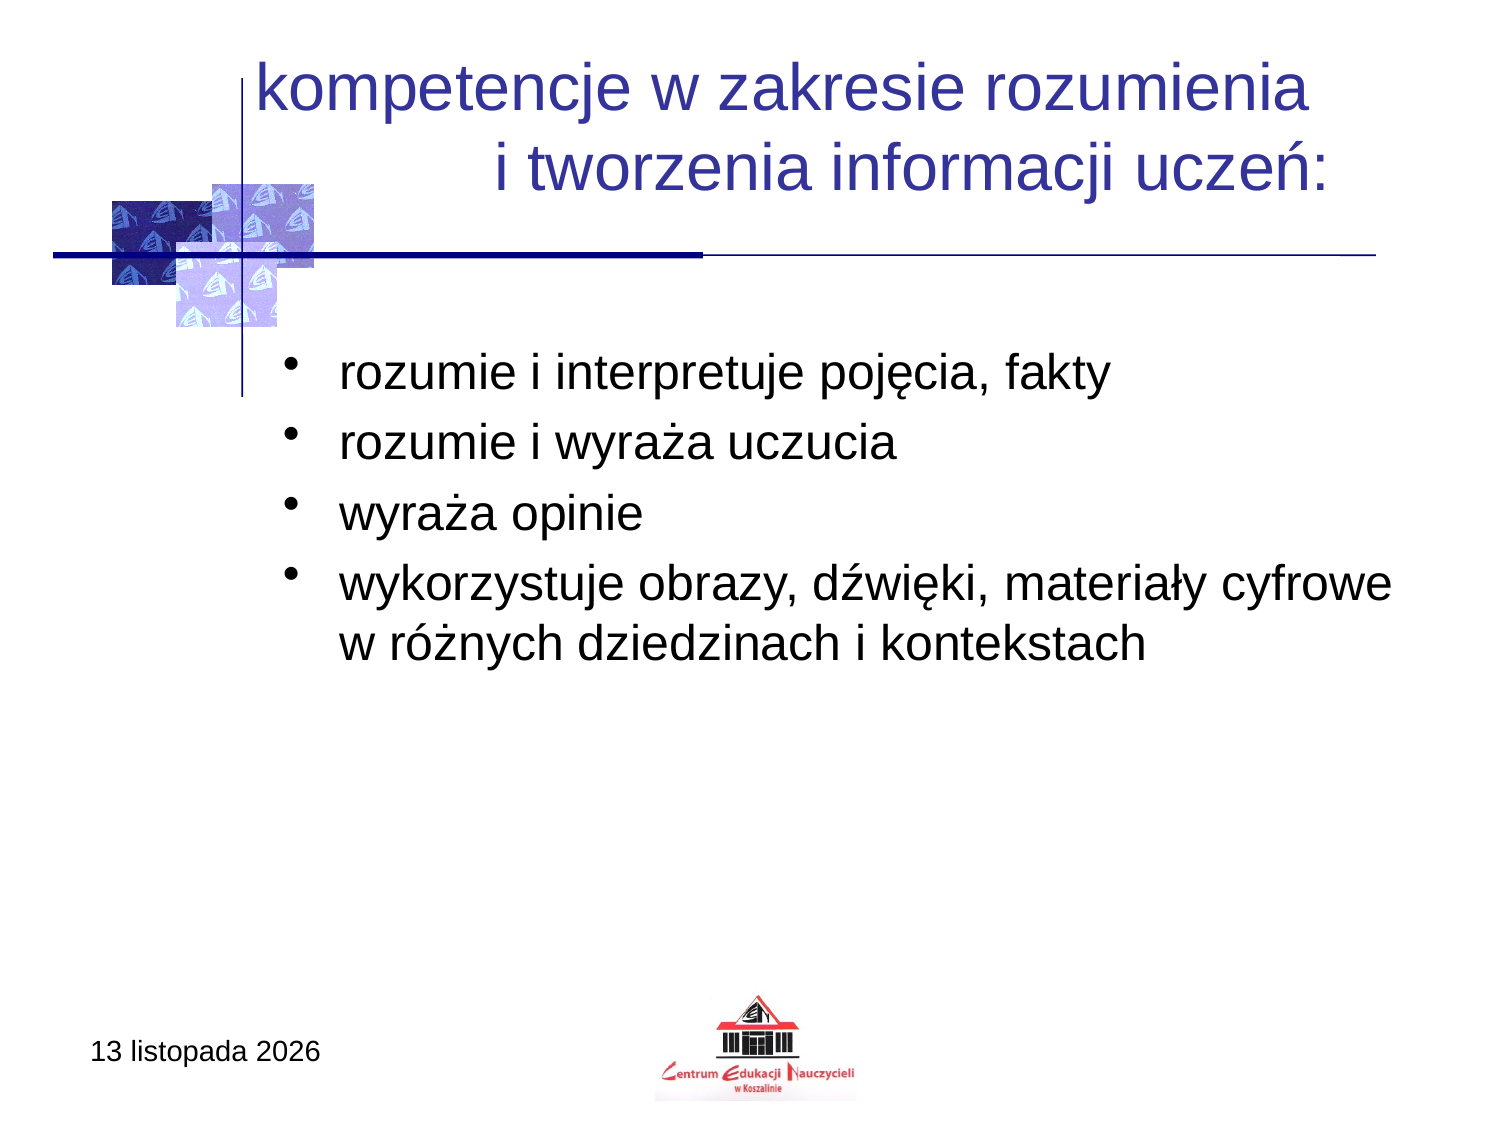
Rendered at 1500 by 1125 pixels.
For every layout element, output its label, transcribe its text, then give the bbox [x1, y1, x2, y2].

slide_number 17 listopada 2020 [75, 1024, 425, 1103]
picture [112, 201, 212, 252]
picture [655, 1005, 857, 1101]
list rozumie i interpretuje pojęcia, fakty rozumie i wyraża uczucia wyraża opinie wykorzystuje obrazy, dźwięki, materiały cyfrowe w różnych dziedzinach i kontekstach [267, 262, 1425, 1005]
picture [112, 259, 176, 285]
title kompetencje w zakresie rozumienia i tworzenia informacji uczeń: [233, 45, 1425, 233]
